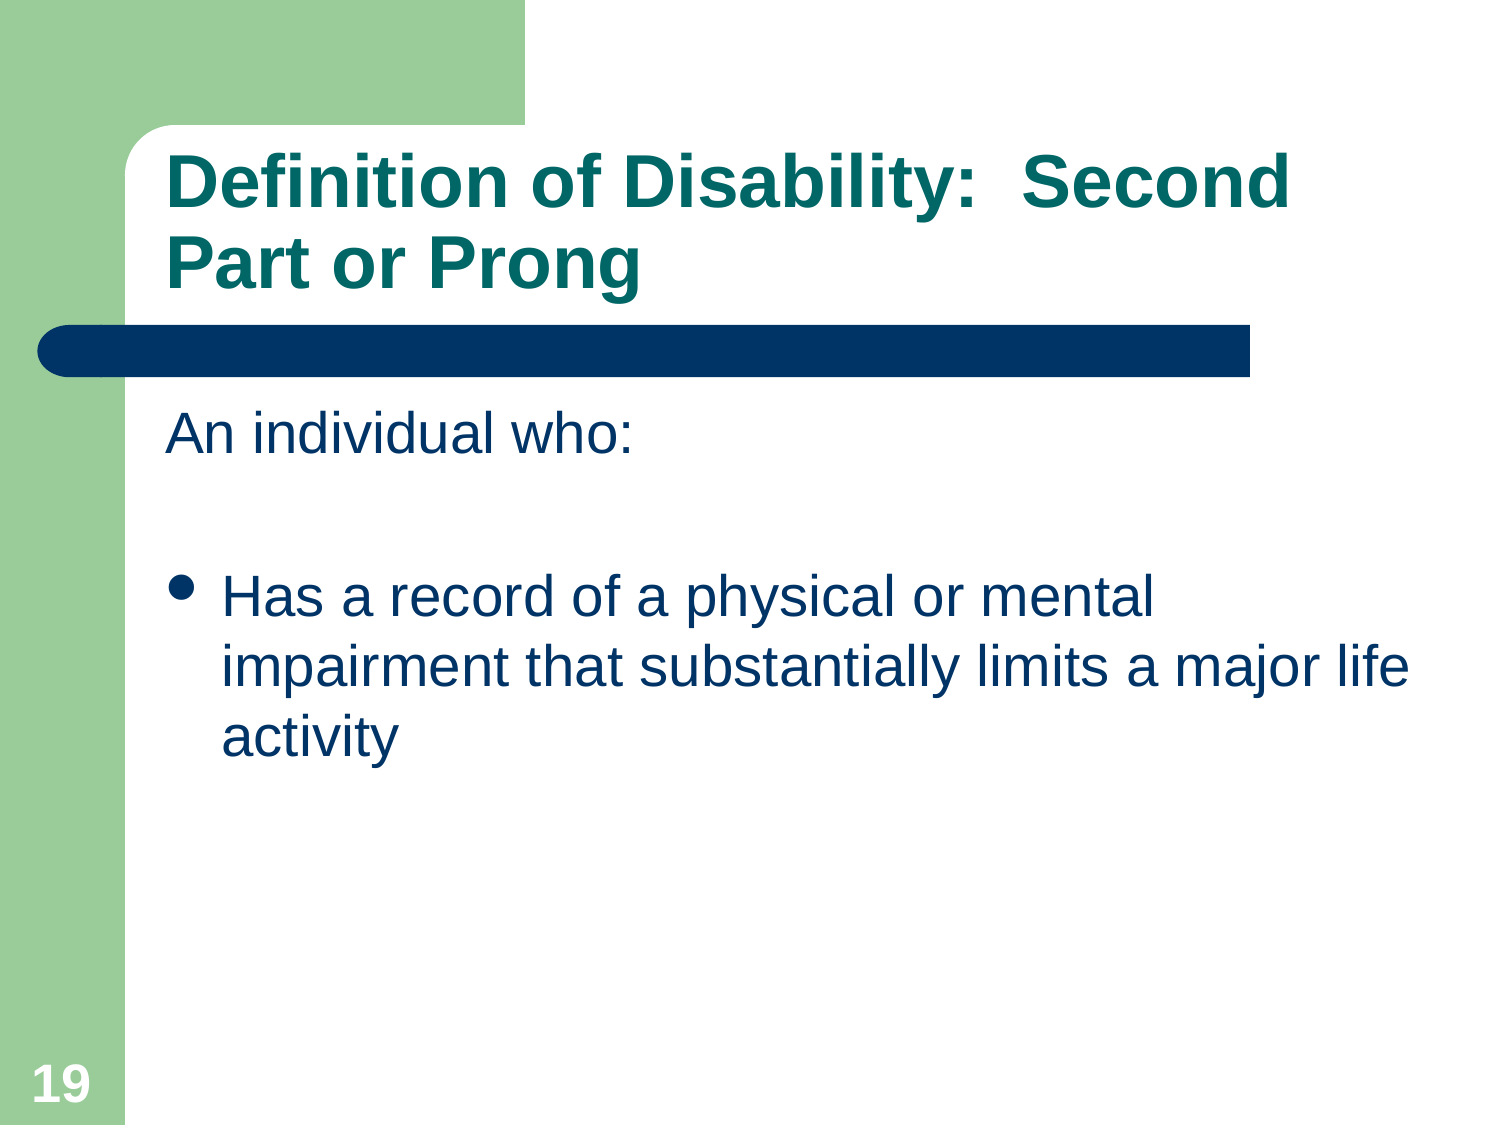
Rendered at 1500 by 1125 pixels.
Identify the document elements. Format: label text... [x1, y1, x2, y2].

slide_number 19 [13, 1040, 111, 1122]
title Definition of Disability: Second Part or Prong [149, 124, 1463, 313]
list An individual who: Has a record of a physical or mental impairment that substantially limits a major life activity [149, 387, 1463, 1001]
